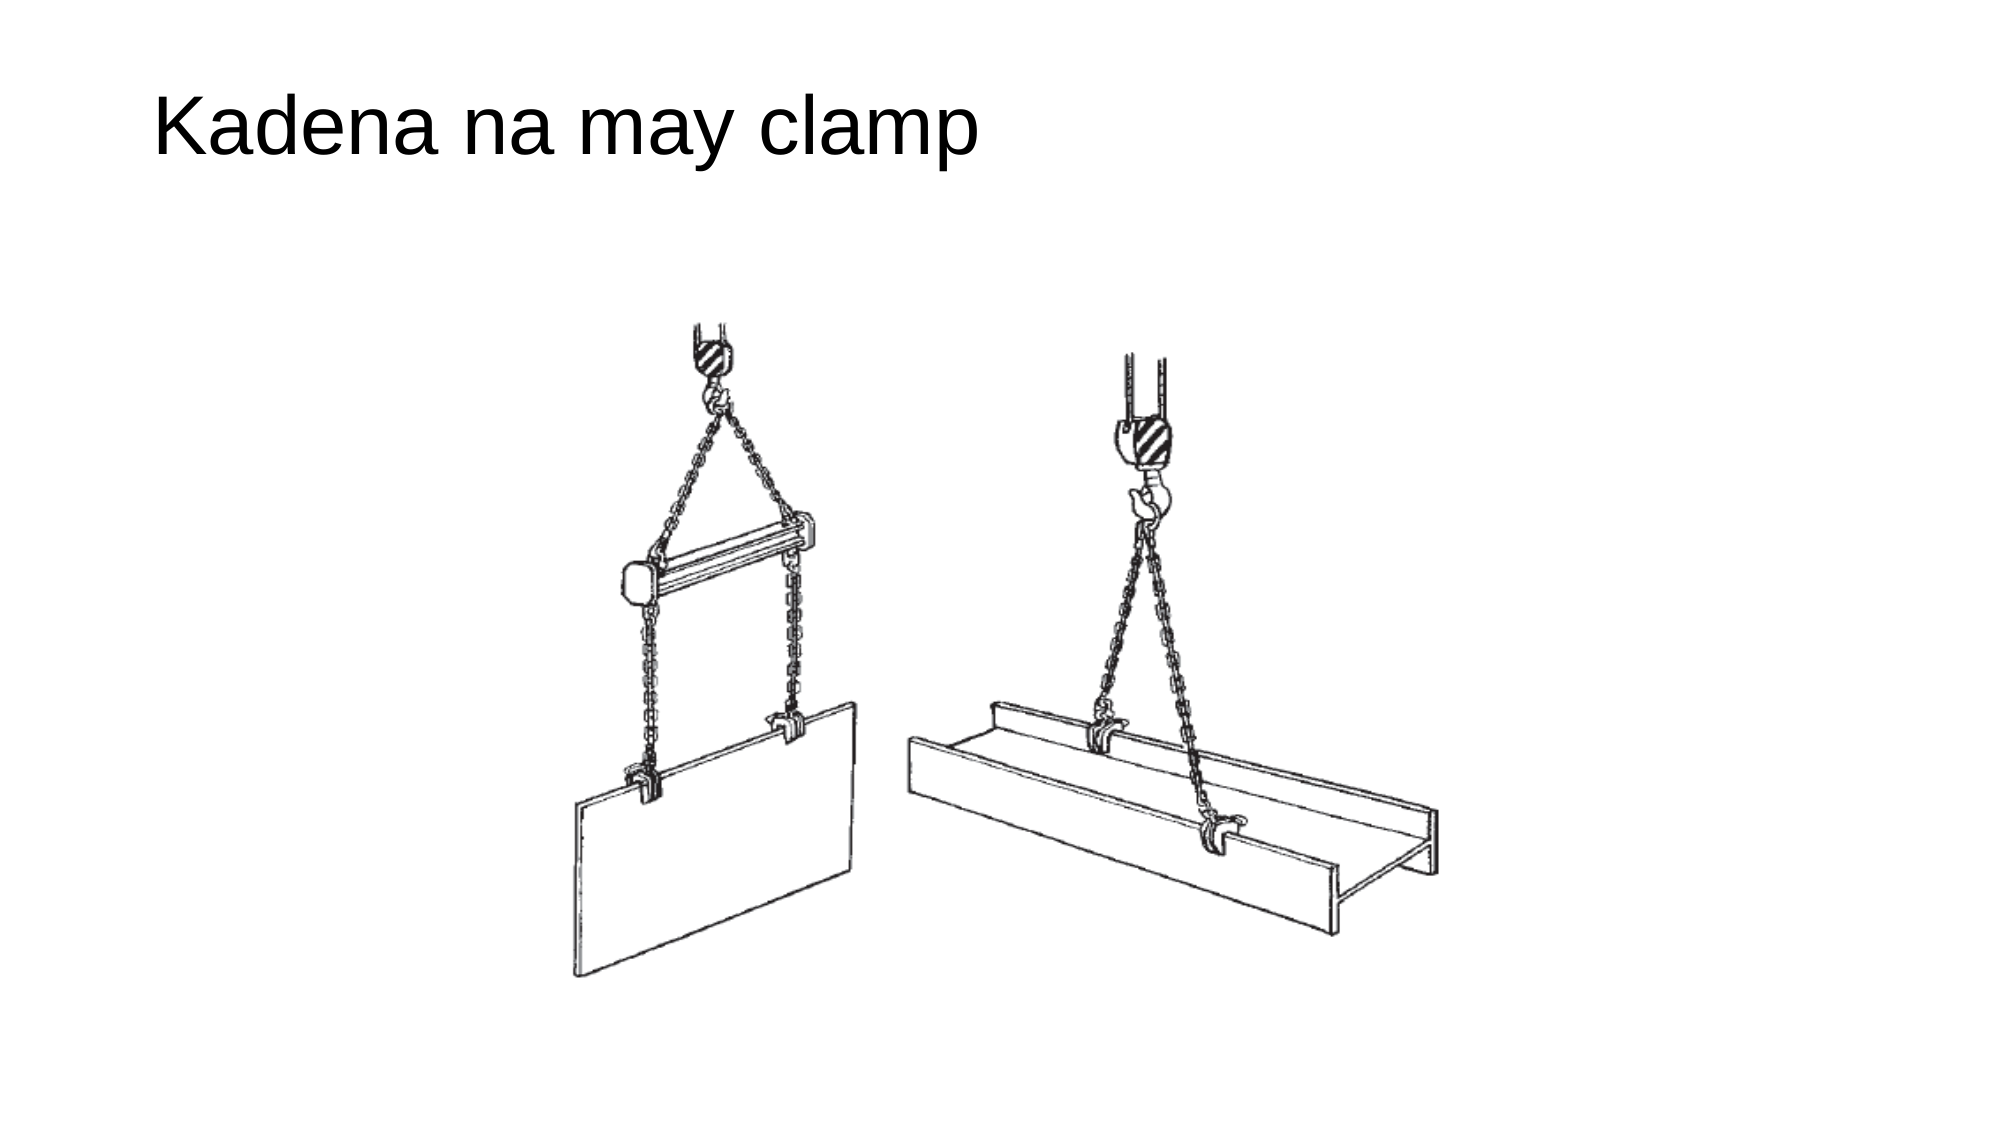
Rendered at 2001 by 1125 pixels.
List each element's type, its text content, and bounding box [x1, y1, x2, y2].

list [532, 304, 1467, 983]
title Kadena na may clamp [137, 59, 1863, 196]
